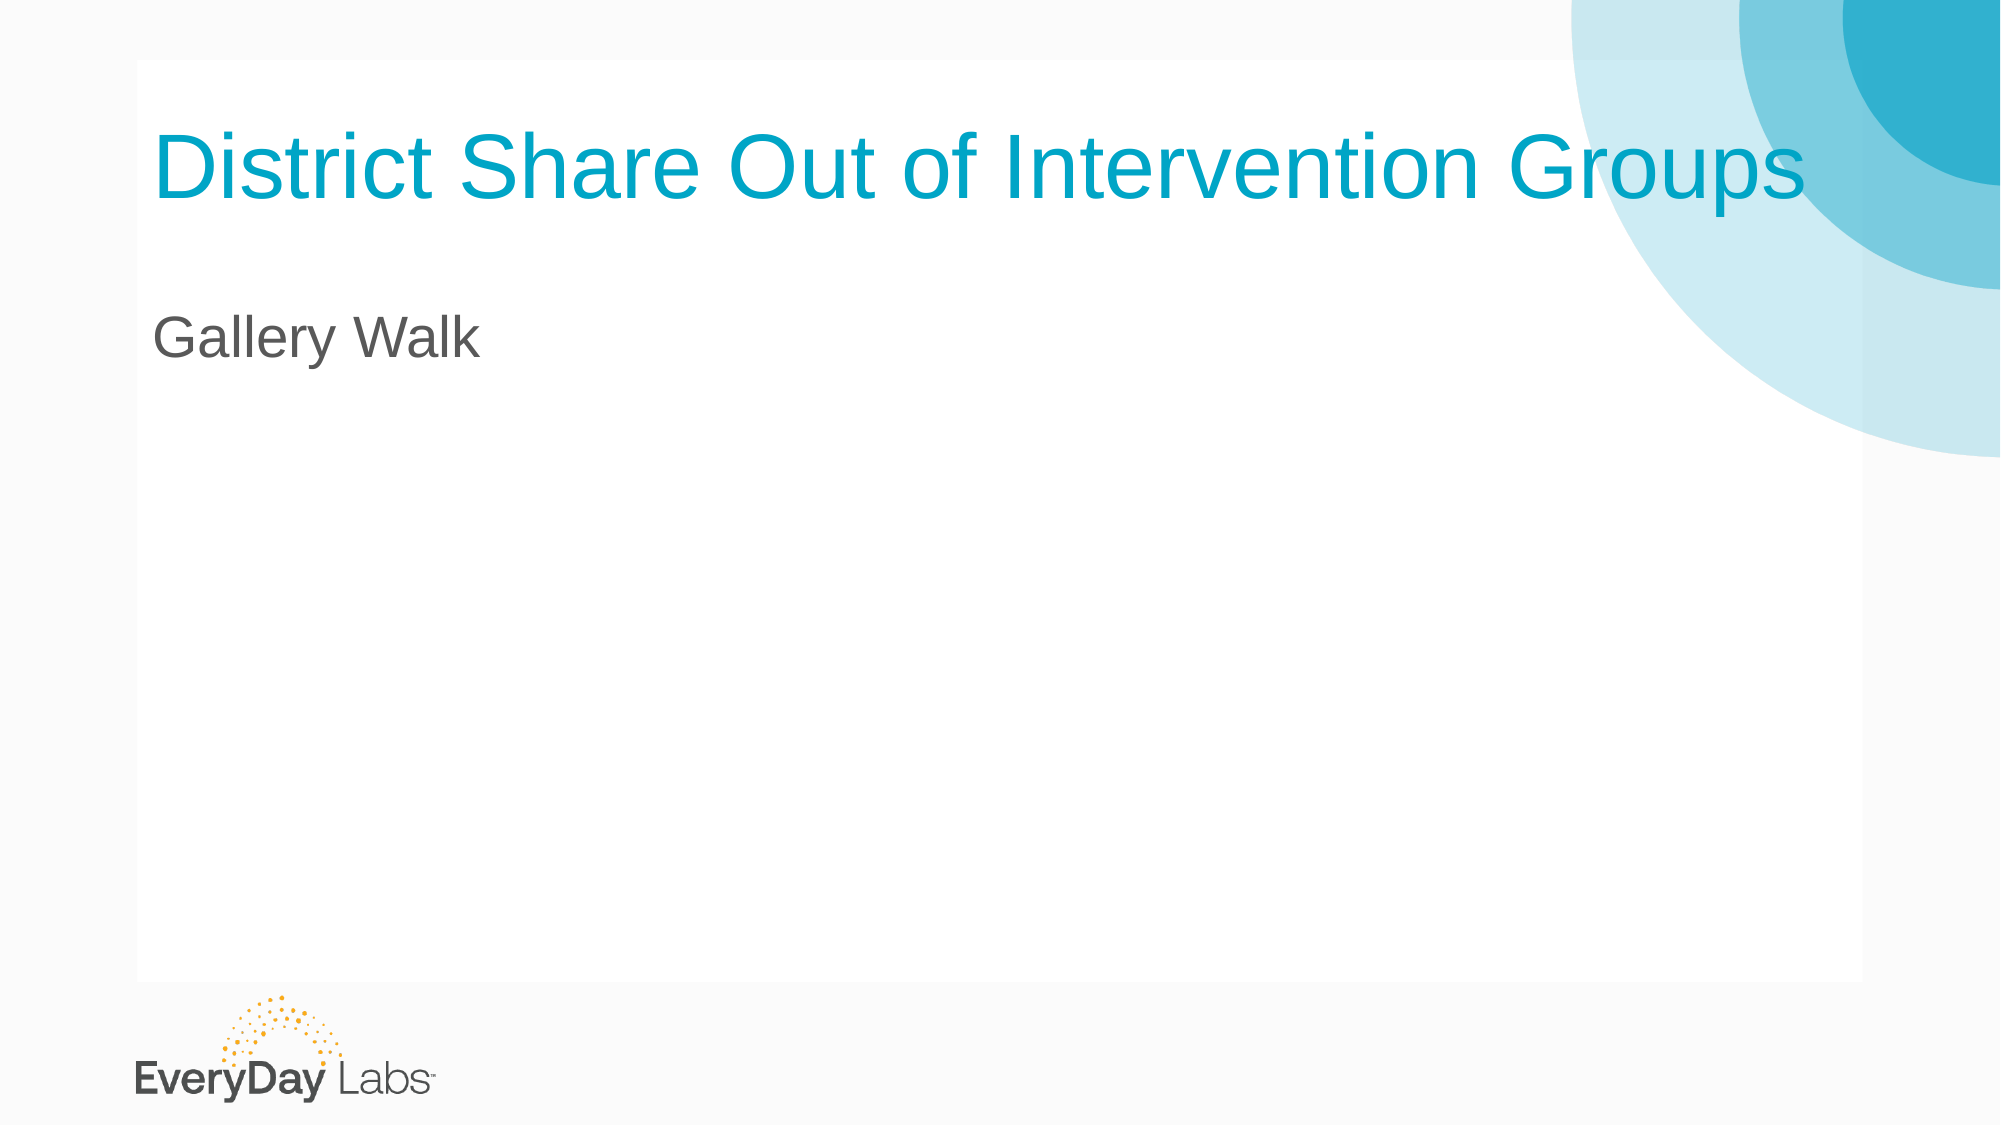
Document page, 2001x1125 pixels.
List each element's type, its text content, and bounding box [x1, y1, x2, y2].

picture [135, 995, 436, 1103]
title District Share Out of Intervention Groups [137, 59, 1863, 278]
list Gallery Walk [137, 299, 1863, 1014]
picture [1560, 0, 2001, 494]
